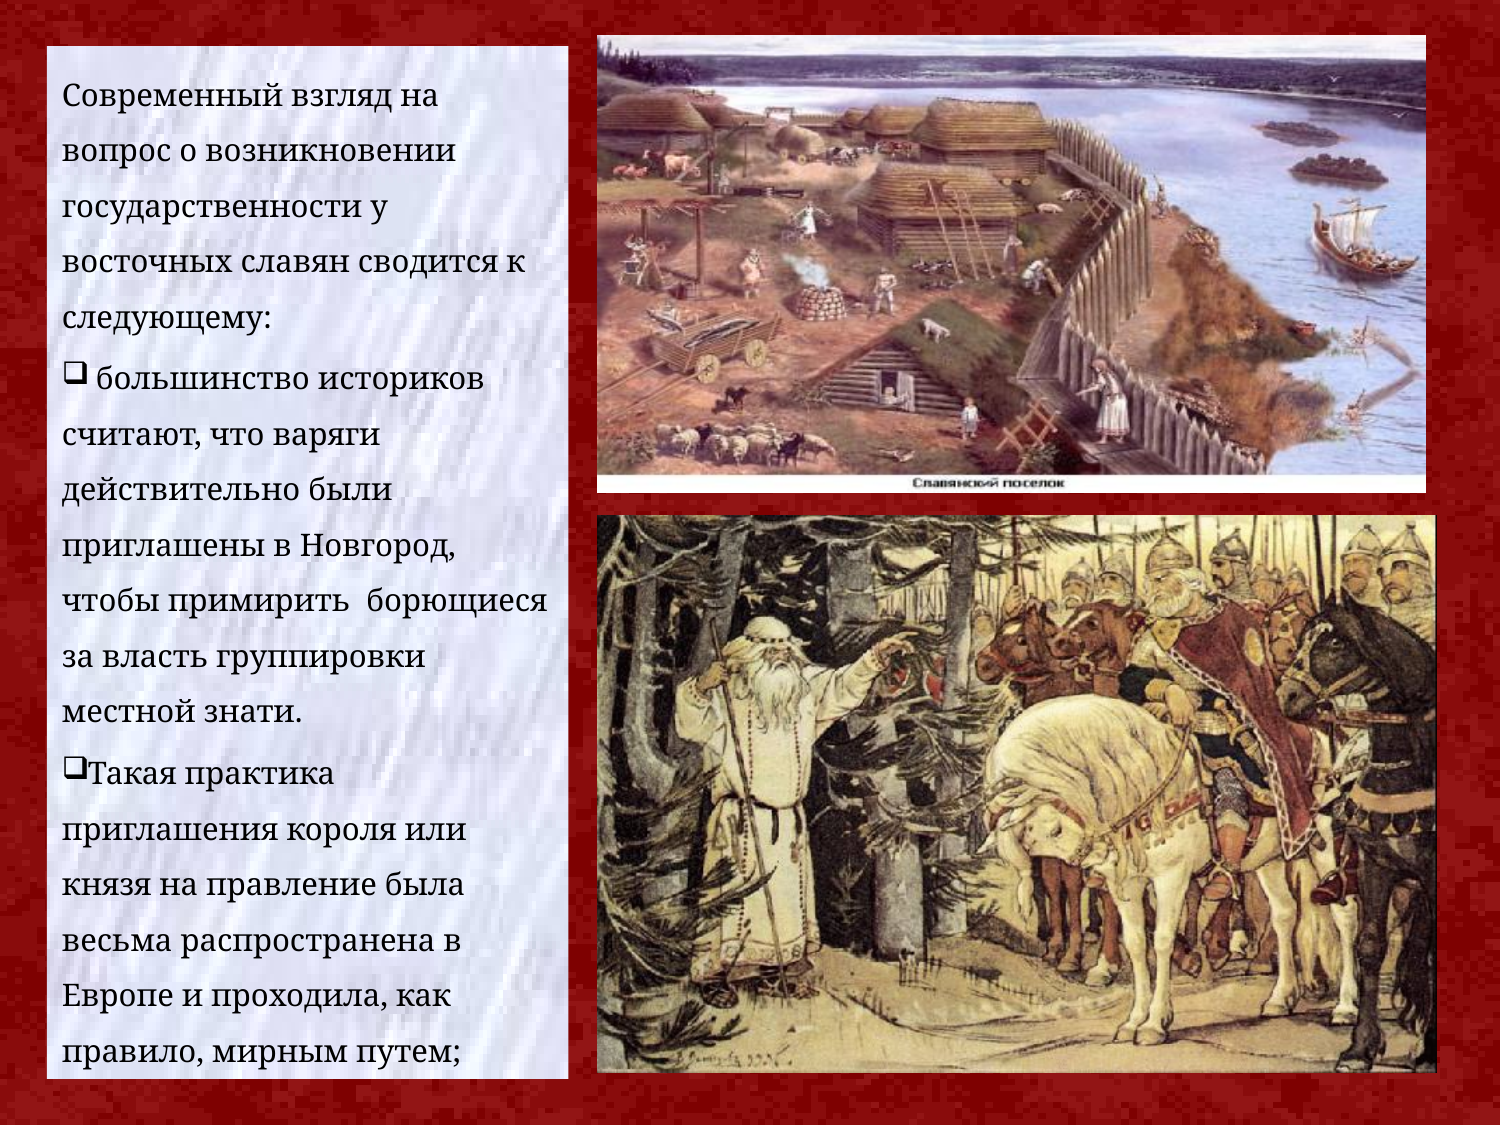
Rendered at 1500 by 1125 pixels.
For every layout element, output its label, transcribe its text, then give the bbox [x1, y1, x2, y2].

list Современный взгляд на вопрос о возникновении государственности у восточных славян сводится к следующему: большинство историков считают, что варяги действительно были приглашены в Новгород, чтобы примирить борющиеся за власть группировки местной знати. Такая практика приглашения короля или князя на правление была весьма распространена в Европе и проходила, как правило, мирным путем; [46, 46, 569, 1079]
picture [0, 0, 1500, 1125]
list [597, 515, 1437, 1073]
